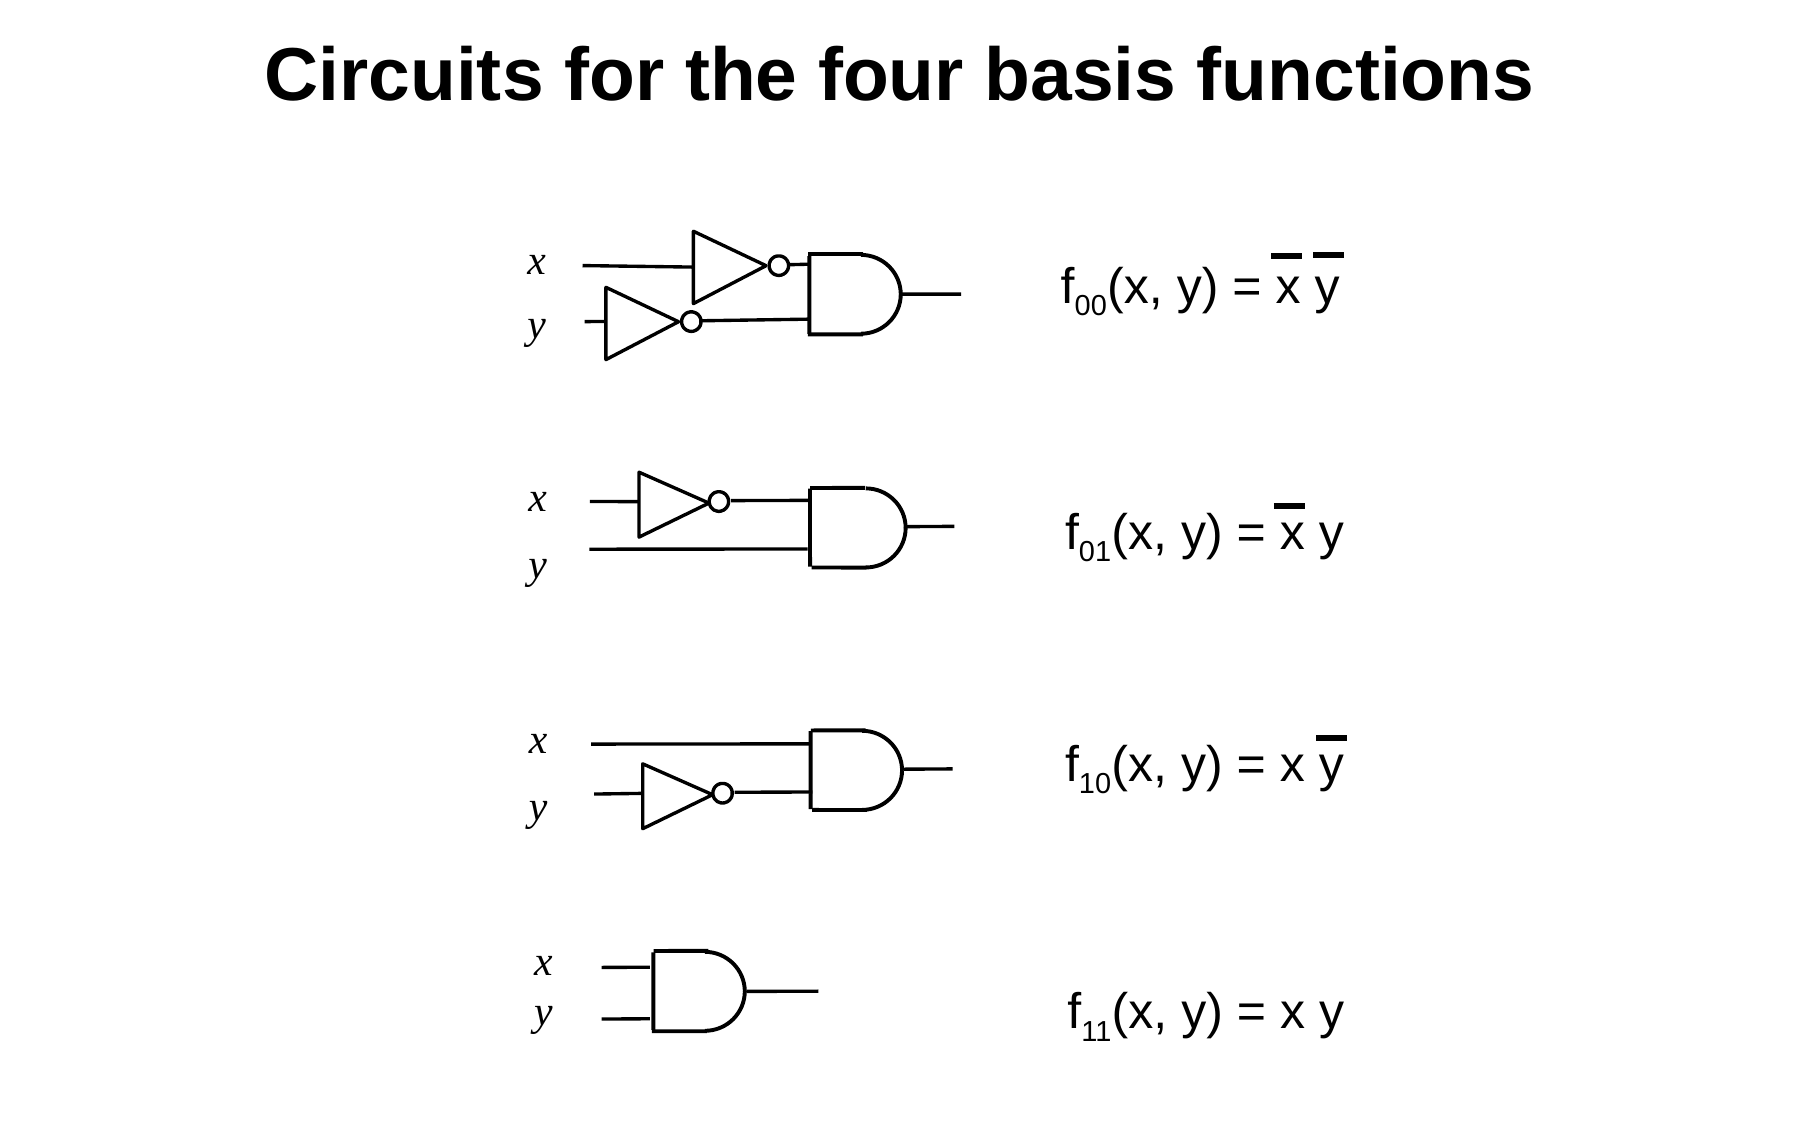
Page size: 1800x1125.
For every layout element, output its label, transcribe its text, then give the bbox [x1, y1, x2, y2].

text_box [518, 926, 890, 1051]
text_box f11(x, y) = x y [1052, 971, 1360, 1055]
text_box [512, 449, 955, 596]
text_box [513, 692, 953, 838]
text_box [1046, 723, 1363, 800]
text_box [1046, 491, 1363, 568]
title Circuits for the four basis functions [150, 14, 1650, 128]
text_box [1042, 245, 1359, 322]
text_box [512, 224, 1015, 360]
